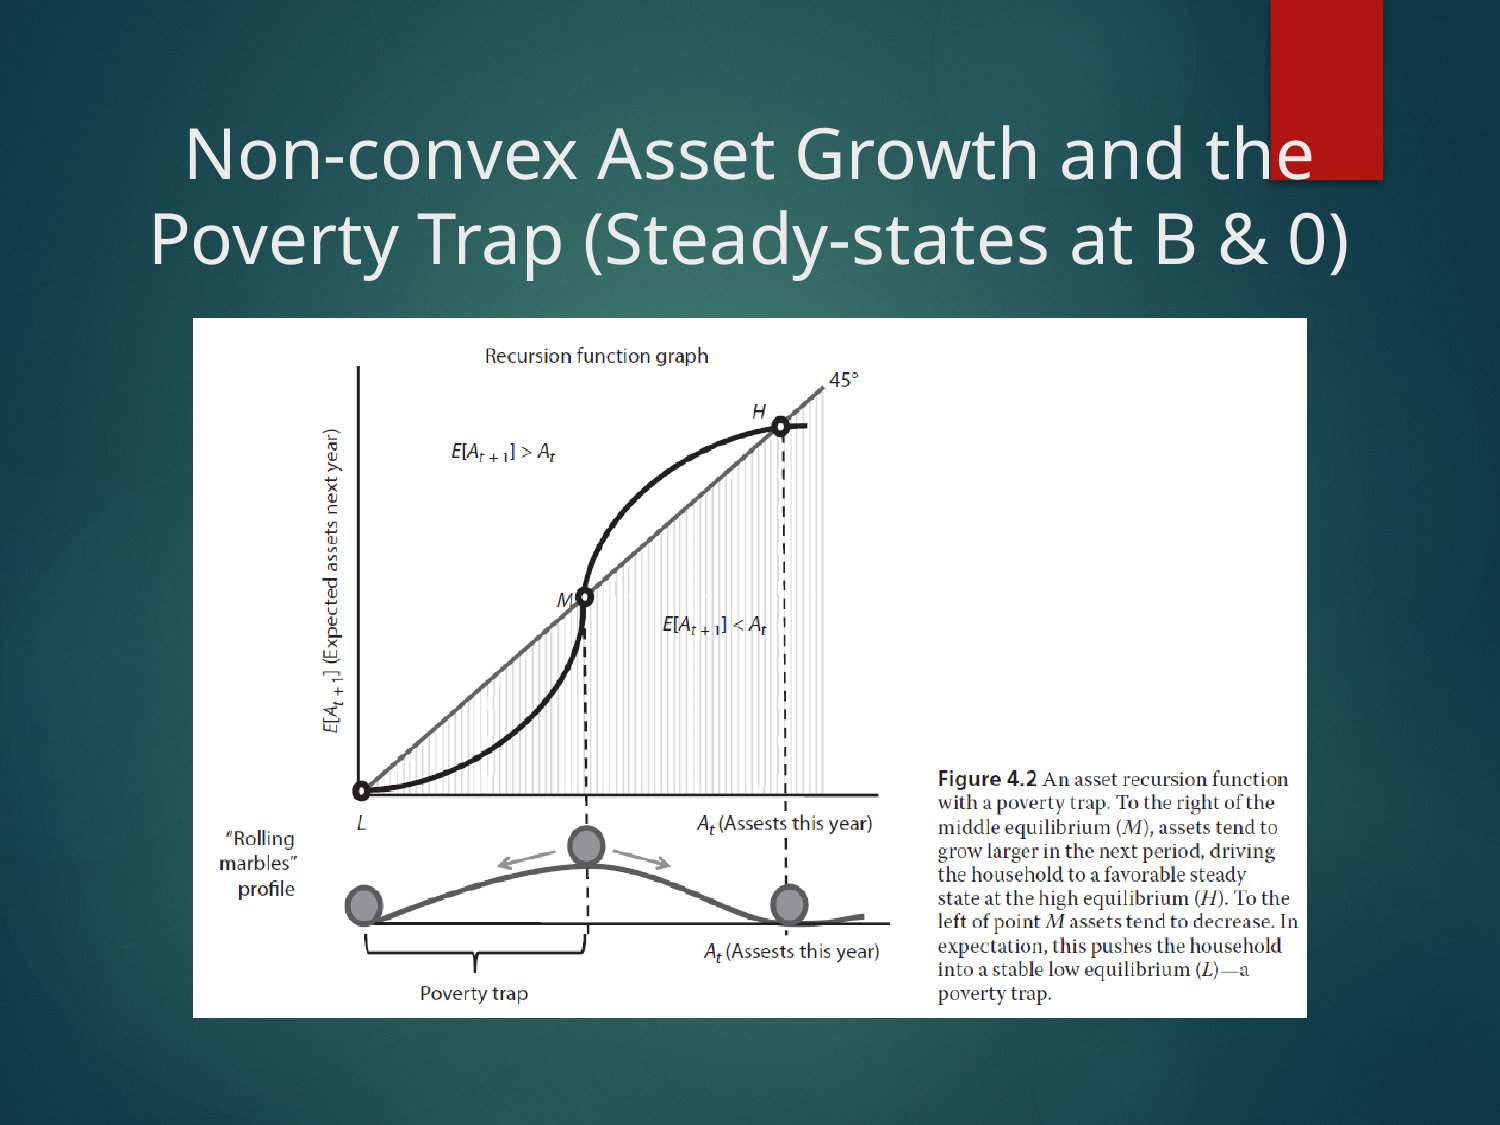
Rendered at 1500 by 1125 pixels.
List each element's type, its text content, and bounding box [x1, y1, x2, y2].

picture [193, 318, 1307, 1018]
title Non-convex Asset Growth and the Poverty Trap (Steady-states at B & 0) [75, 99, 1425, 288]
